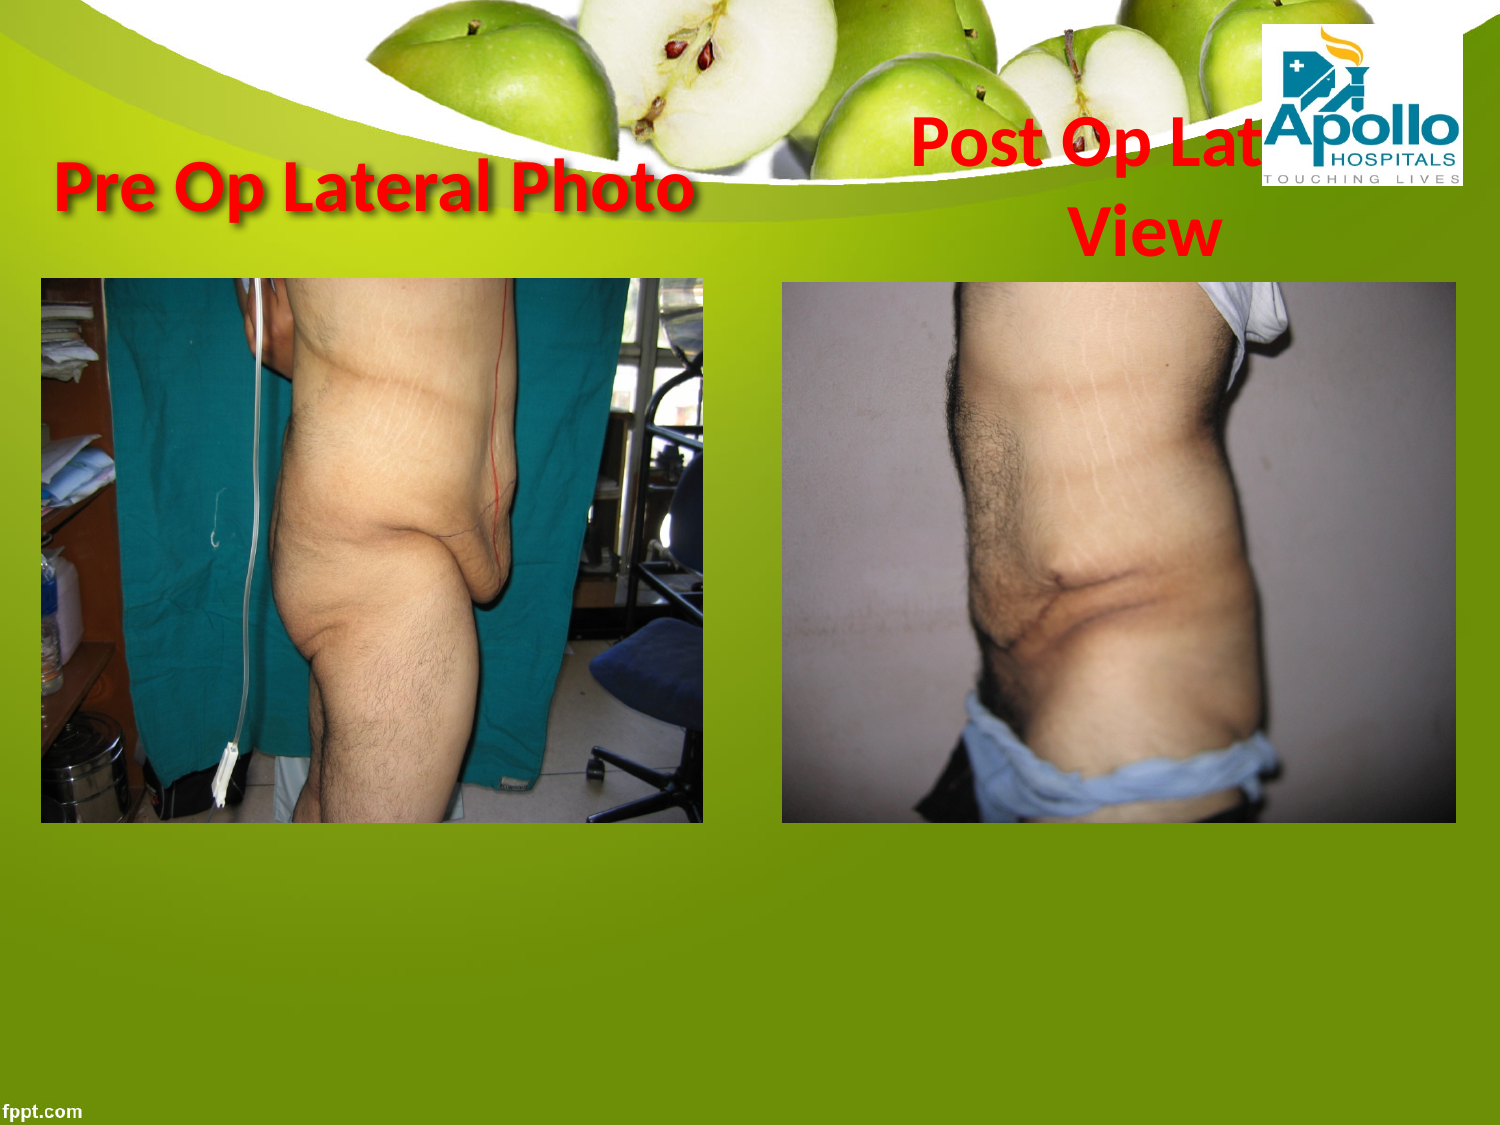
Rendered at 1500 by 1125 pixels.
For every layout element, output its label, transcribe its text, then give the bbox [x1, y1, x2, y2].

text_box Post Op Lateral View [844, 69, 1447, 280]
picture [0, 0, 1500, 1125]
title Pre Op Lateral Photo [39, 68, 715, 294]
